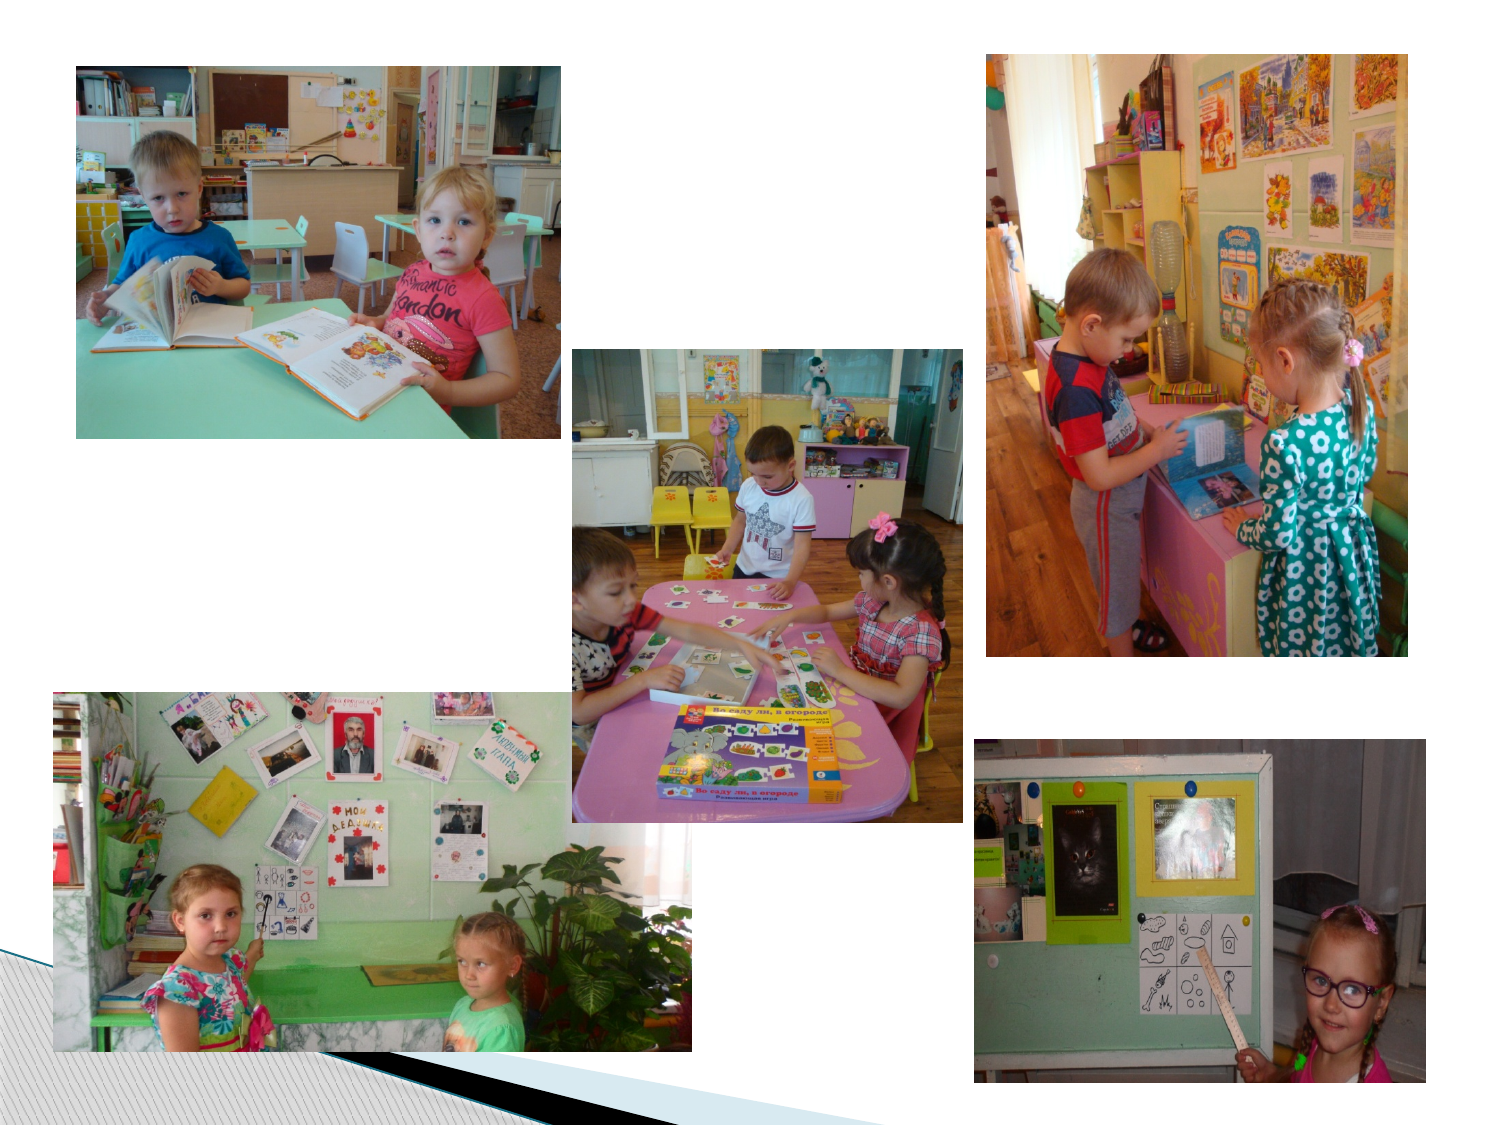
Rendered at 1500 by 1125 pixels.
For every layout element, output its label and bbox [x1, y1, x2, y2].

list [76, 66, 562, 439]
picture [52, 349, 963, 1052]
picture [985, 54, 1409, 658]
picture [974, 739, 1427, 1083]
